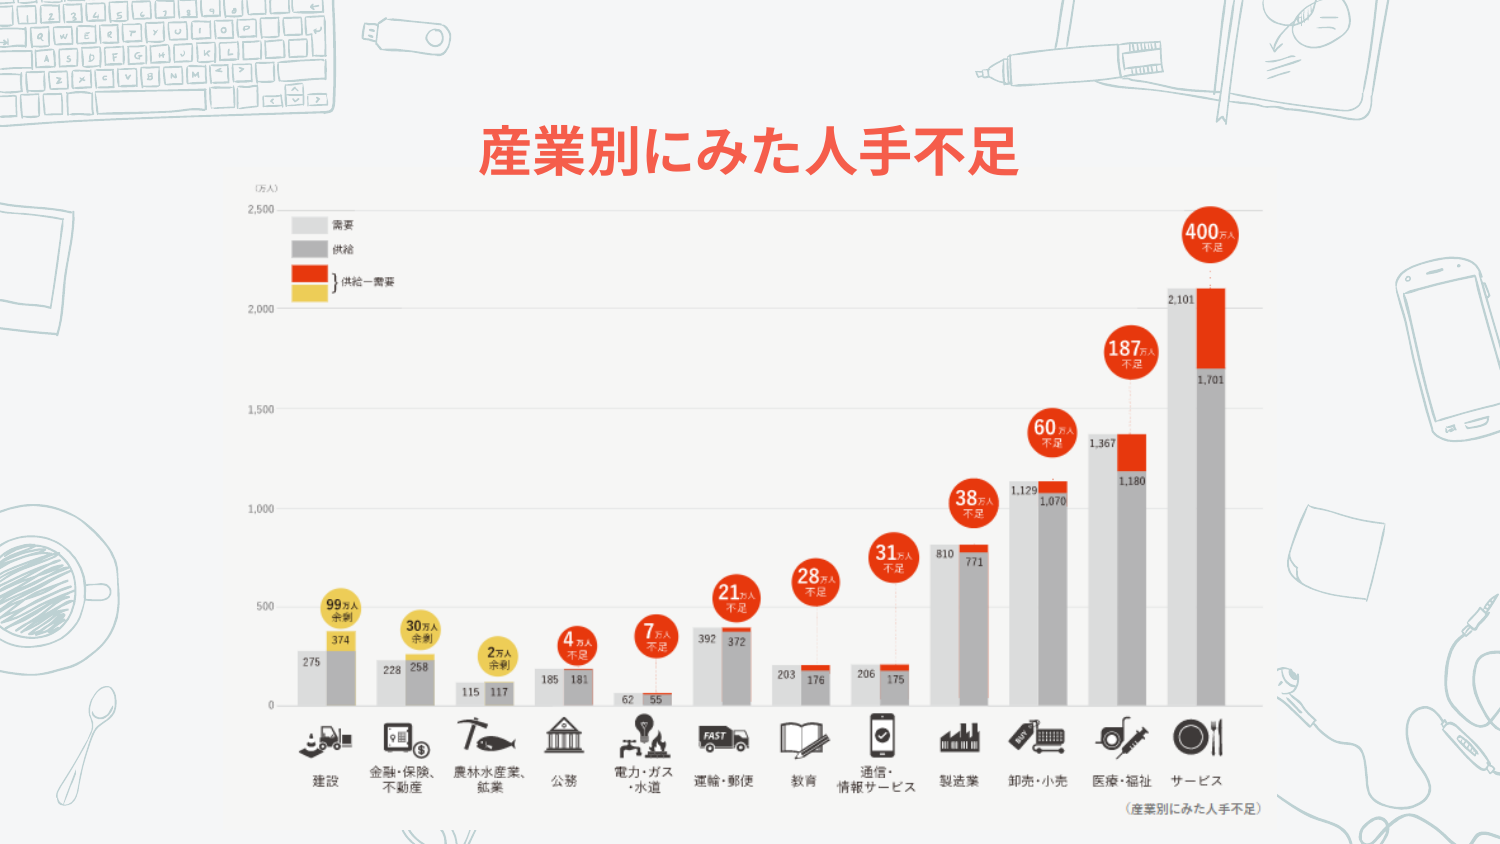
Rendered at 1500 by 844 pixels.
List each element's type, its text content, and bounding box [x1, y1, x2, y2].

title 産業別にみた人手不足 [185, 102, 1315, 198]
picture [223, 167, 1277, 830]
